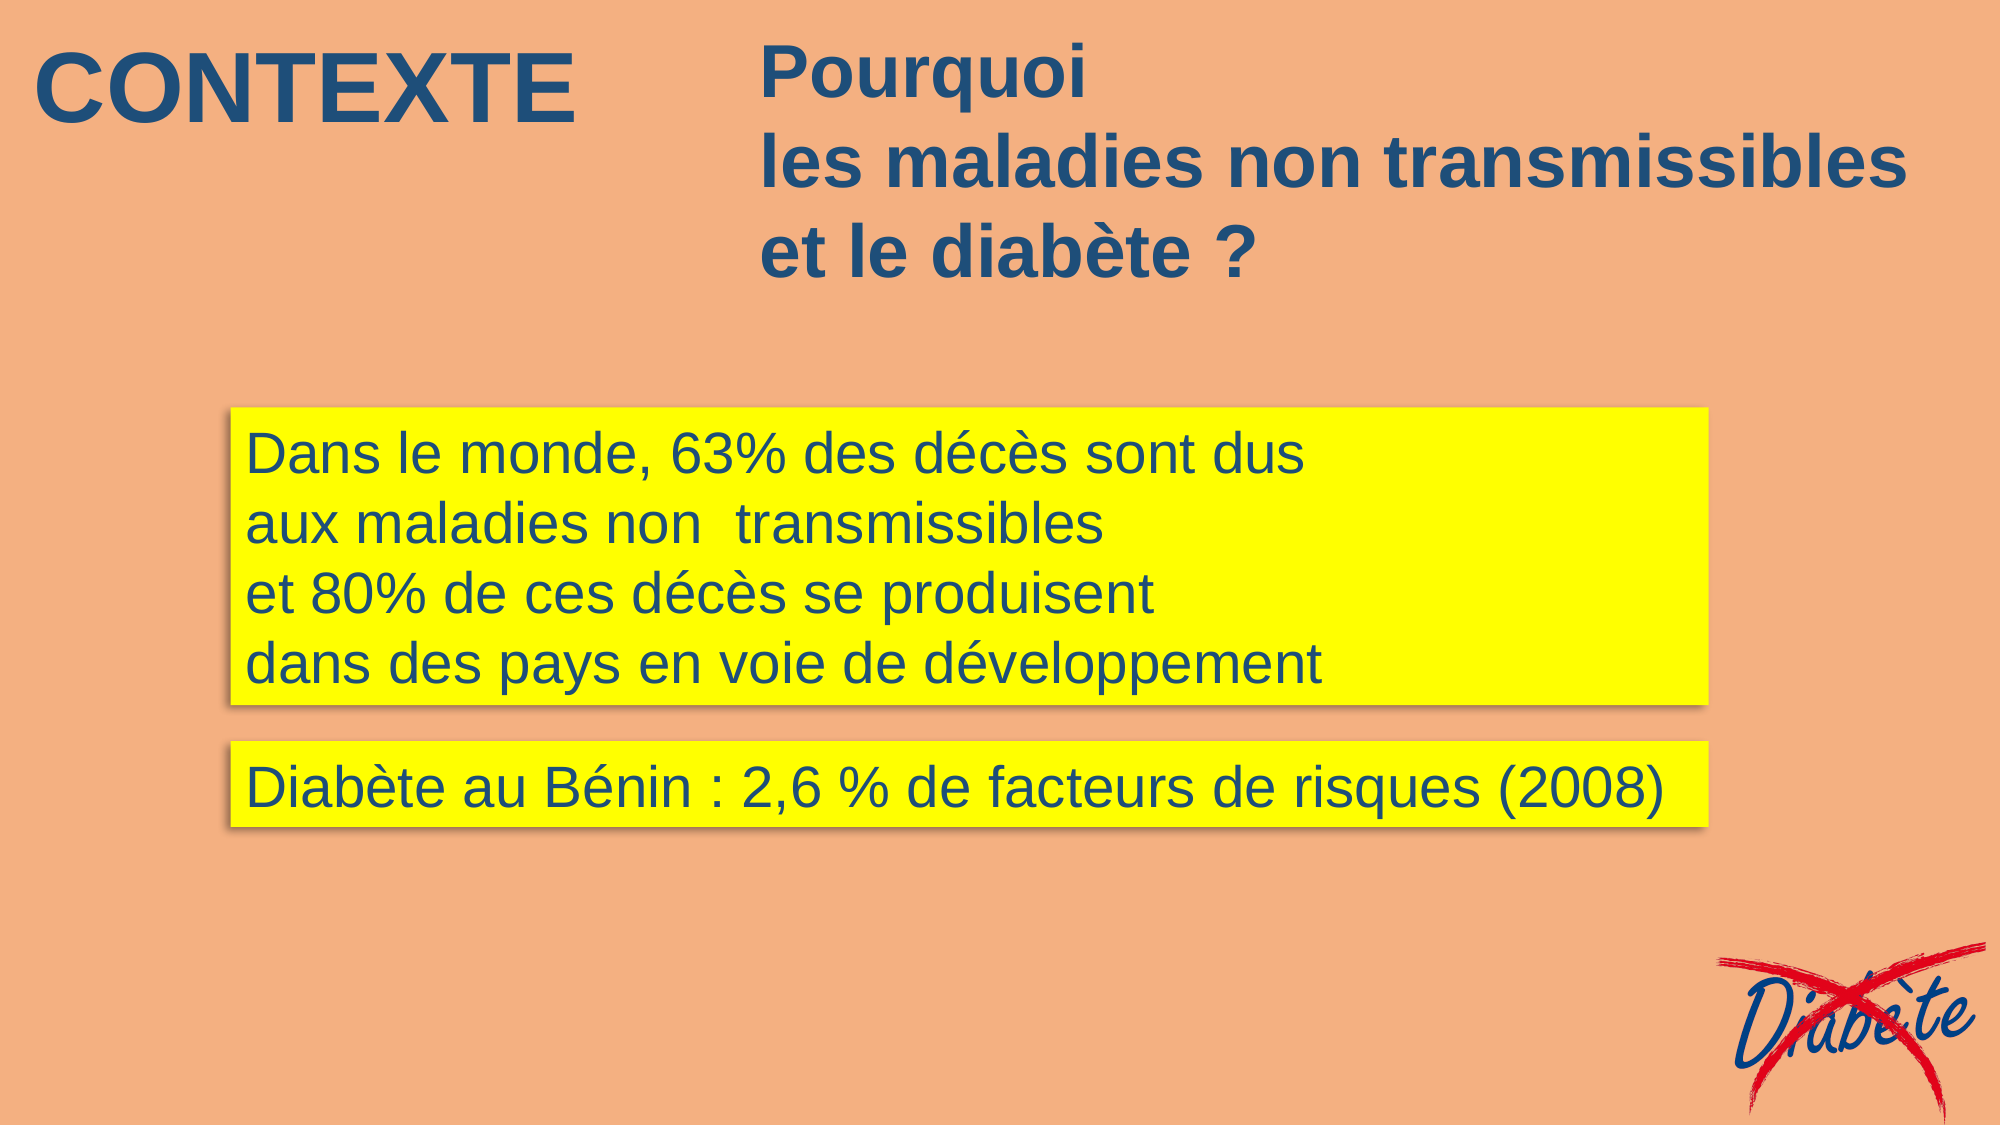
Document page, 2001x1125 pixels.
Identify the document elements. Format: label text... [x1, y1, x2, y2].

text_box Pourquoi les maladies non transmissibles et le diabète ? [744, 14, 1979, 303]
text_box Diabète au Bénin : 2,6 % de facteurs de risques (2008) [230, 741, 1709, 827]
picture [1708, 930, 2000, 1125]
text_box CONTEXTE [19, 14, 745, 151]
text_box Dans le monde, 63% des décès sont dus aux maladies non transmissibles et 80% de ces décès se produisent dans des pays en voie de développement [230, 407, 1709, 706]
